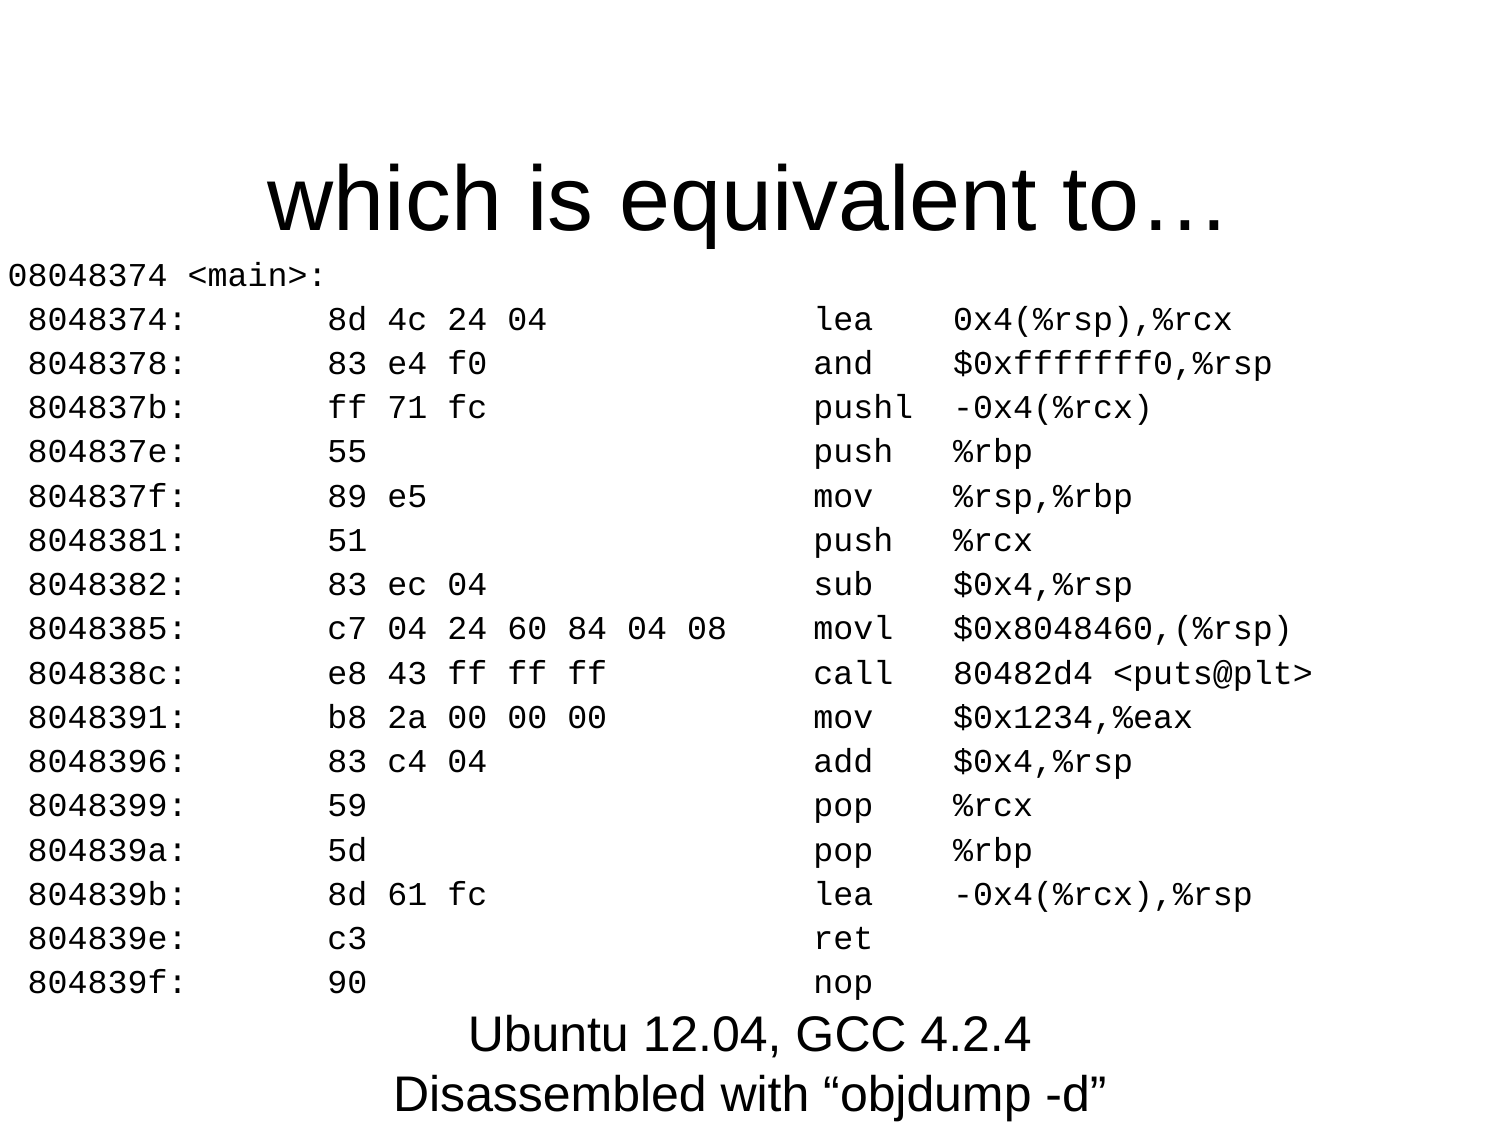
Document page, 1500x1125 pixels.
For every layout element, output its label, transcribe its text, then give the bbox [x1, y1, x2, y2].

text_box Ubuntu 12.04, GCC 4.2.4 Disassembled with “objdump -d” [0, 993, 1500, 1125]
text_box 08048374 <main>: 8048374: 8d 4c 24 04 lea 0x4(%rsp),%rcx 8048378: 83 e4 f0 and $0xfffffff0,%rsp 804837b: ff 71 fc pushl -0x4(%rcx) 804837e: 55 push %rbp 804837f: 89 e5 mov %rsp,%rbp 8048381: 51 push %rcx 8048382: 83 ec 04 sub $0x4,%rsp 8048385: c7 04 24 60 84 04 08 movl $0x8048460,(%rsp) 804838c: e8 43 ff ff ff call 80482d4 <puts@plt> 8048391: b8 2a 00 00 00 mov $0x1234,%eax 8048396: 83 c4 04 add $0x4,%rsp 8048399: 59 pop %rcx 804839a: 5d pop %rbp 804839b: 8d 61 fc lea -0x4(%rcx),%rsp 804839e: c3 ret 804839f: 90 nop [0, 249, 1500, 993]
text_box which is equivalent to… [112, 138, 1388, 249]
